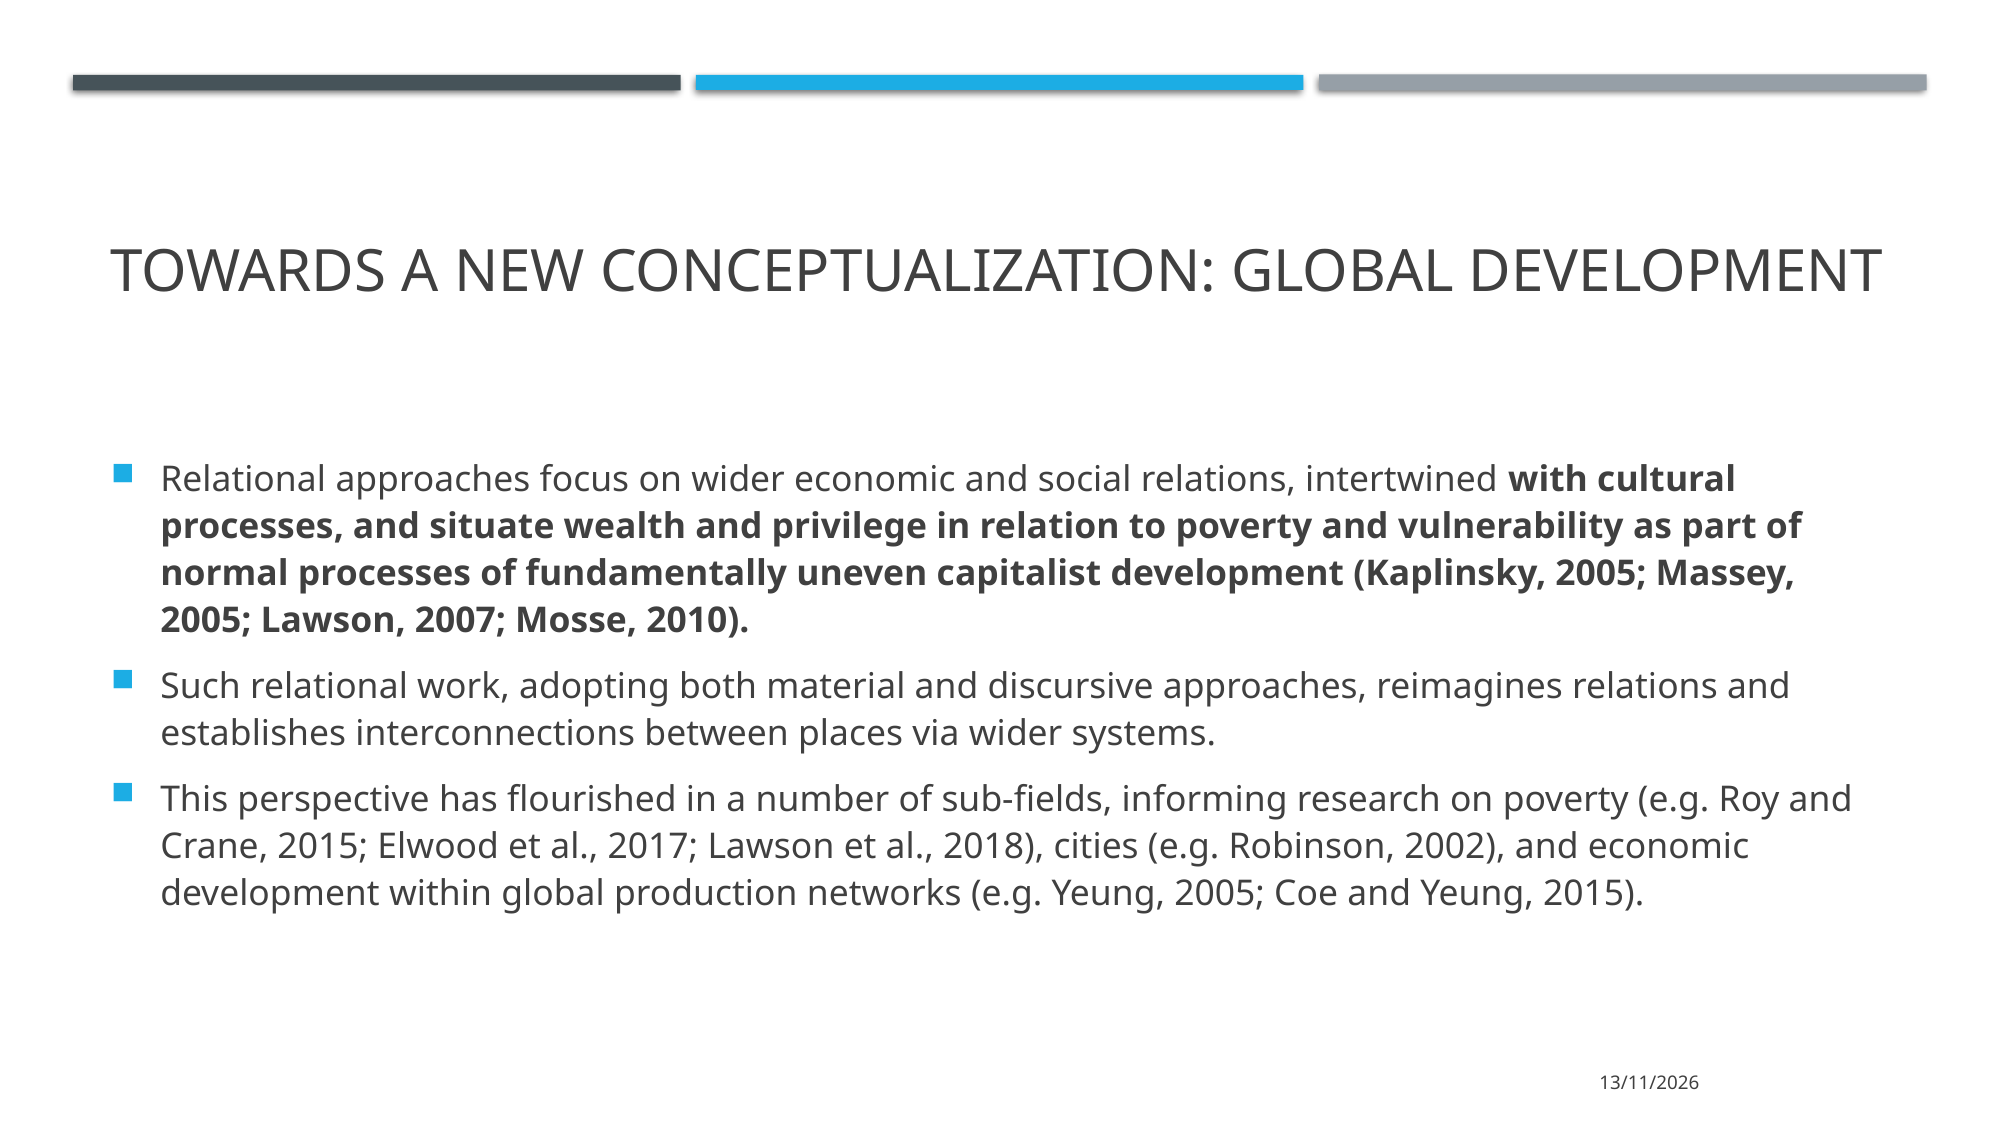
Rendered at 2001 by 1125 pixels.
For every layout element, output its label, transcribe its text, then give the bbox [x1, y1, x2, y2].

title Towards a new conceptualization: GLOBAL DEVELOPMENT [95, 115, 1905, 311]
list Relational approaches focus on wider economic and social relations, intertwined with cultural processes, and situate wealth and privilege in relation to poverty and vulnerability as part of normal processes of fundamentally uneven capitalist development (Kaplinsky, 2005; Massey, 2005; Lawson, 2007; Mosse, 2010). Such relational work, adopting both material and discursive approaches, reimagines relations and establishes interconnections between places via wider systems. This perspective has flourished in a number of sub-fields, informing research on poverty (e.g. Roy and Crane, 2015; Elwood et al., 2017; Lawson et al., 2018), cities (e.g. Robinson, 2002), and economic development within global production networks (e.g. Yeung, 2005; Coe and Yeung, 2015). [95, 383, 1905, 981]
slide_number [1247, 1053, 1715, 1114]
